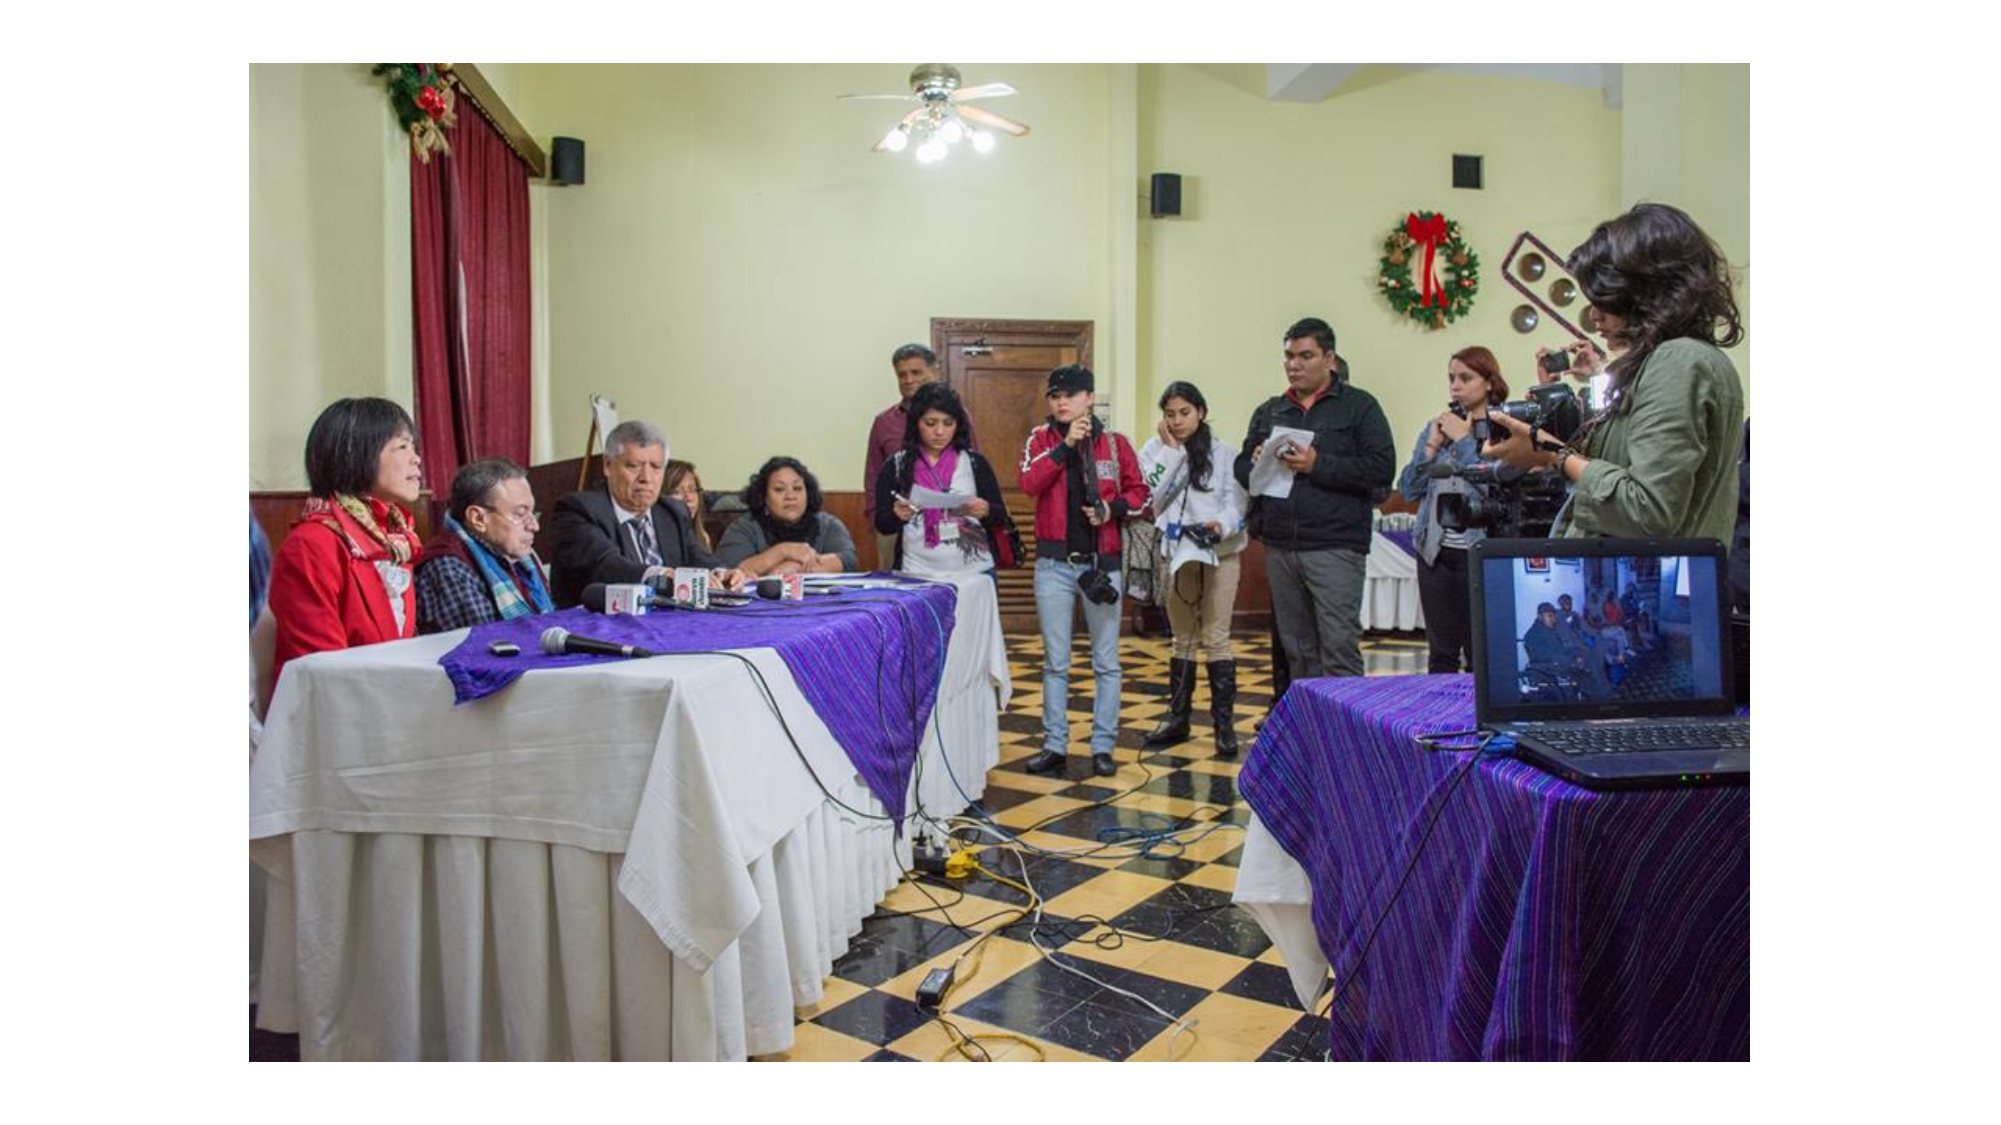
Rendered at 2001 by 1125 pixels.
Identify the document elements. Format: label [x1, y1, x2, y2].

picture [249, 63, 1750, 1062]
